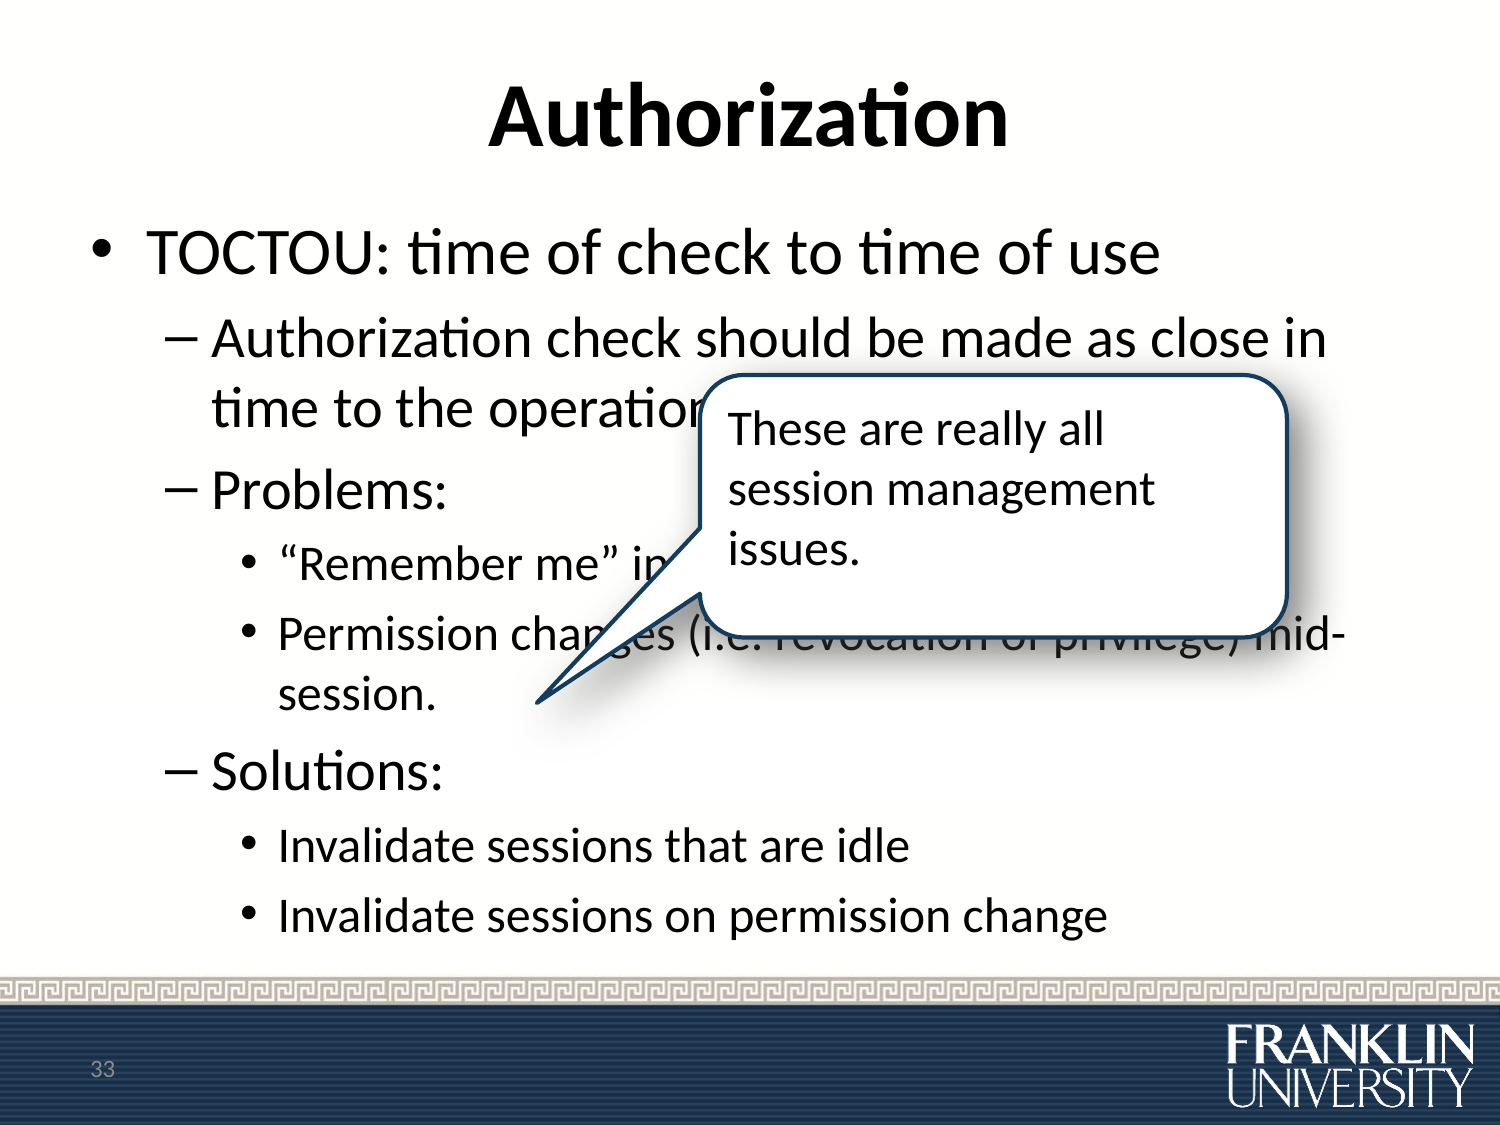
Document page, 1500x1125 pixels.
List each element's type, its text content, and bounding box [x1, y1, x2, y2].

picture [0, 0, 1500, 1125]
title Authorization [75, 45, 1425, 175]
list TOCTOU: time of check to time of use Authorization check should be made as close in time to the operation as possible. Problems: “Remember me” in public access computers Permission changes (i.e. revocation of privilege) mid-session. Solutions: Invalidate sessions that are idle Invalidate sessions on permission change [75, 200, 1425, 963]
text_box These are really all session management issues. [535, 372, 1290, 705]
slide_number 33 [75, 1037, 425, 1098]
